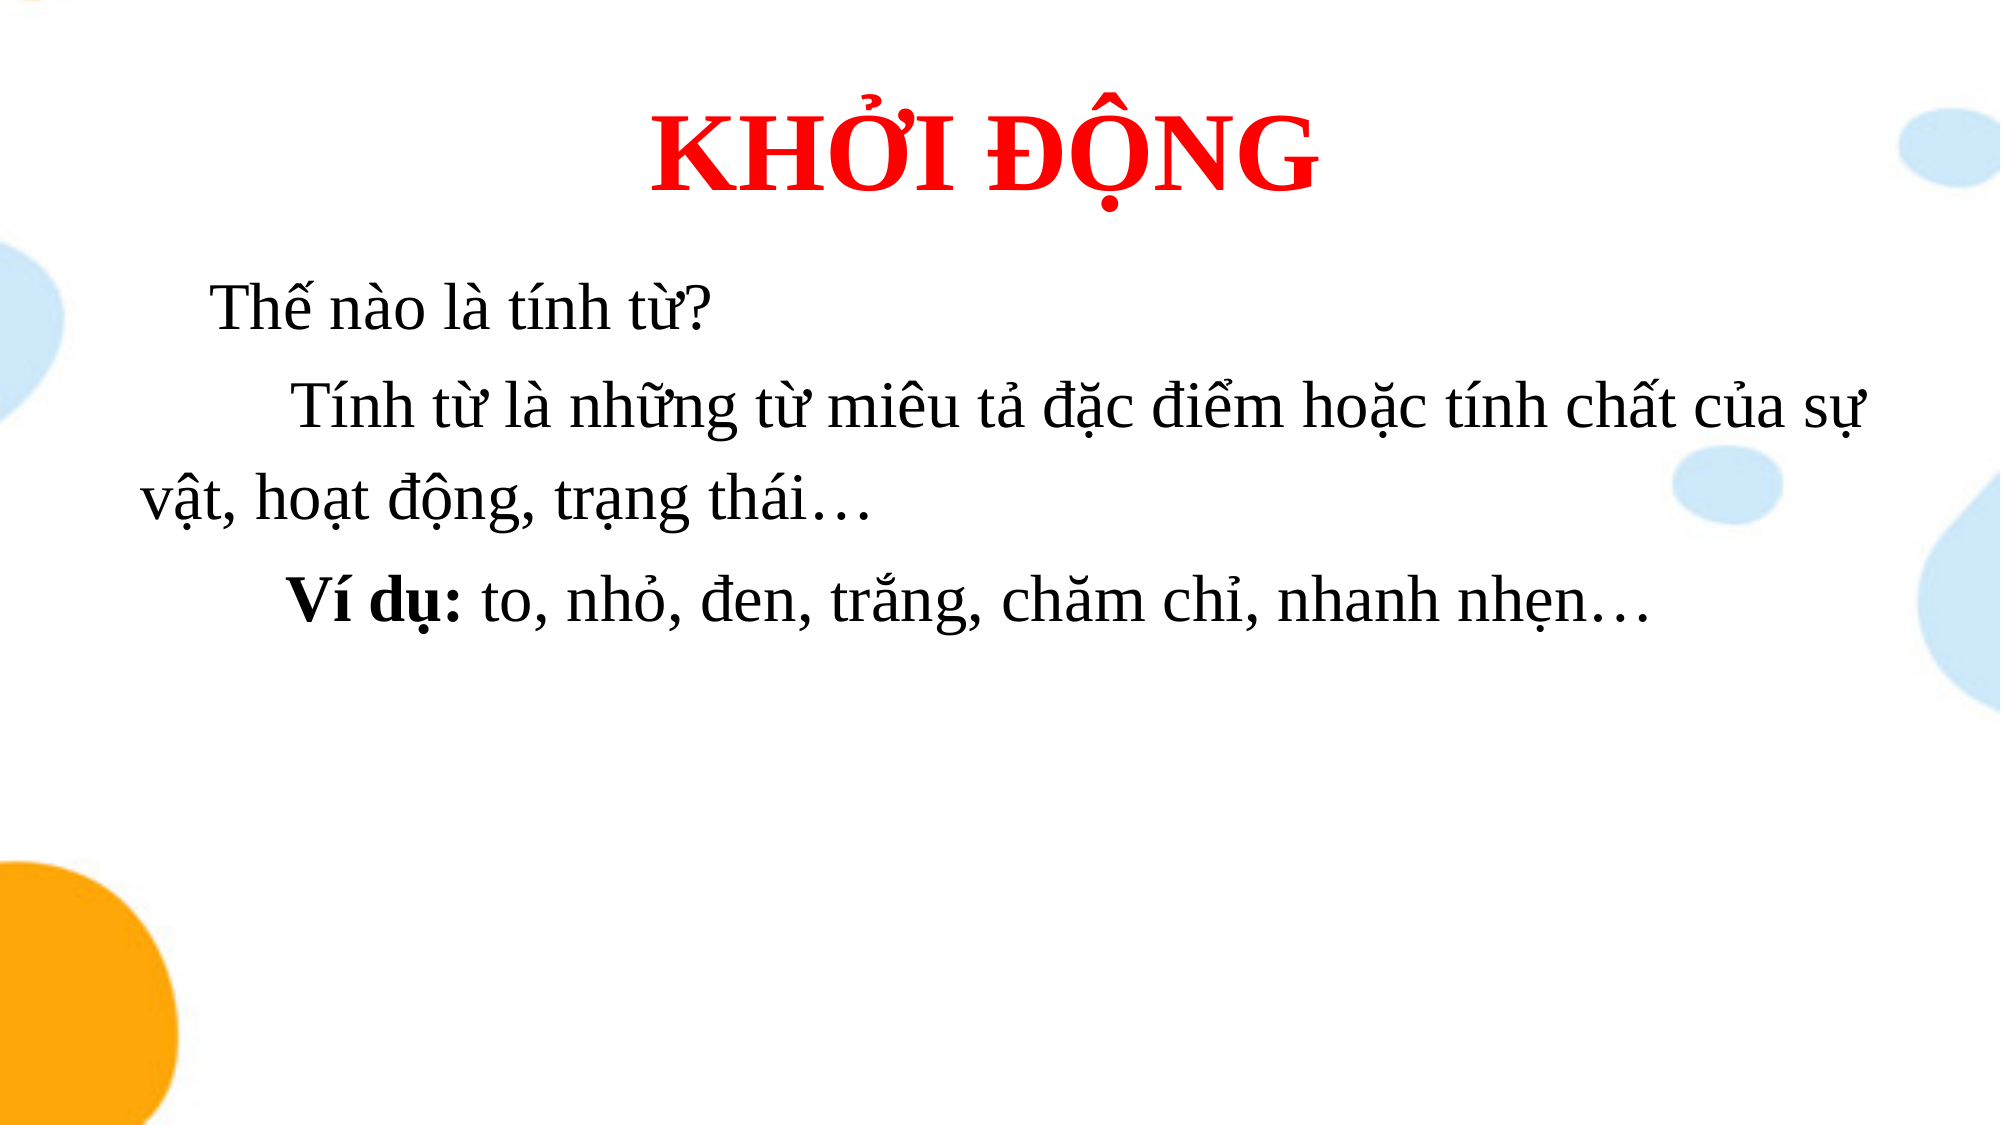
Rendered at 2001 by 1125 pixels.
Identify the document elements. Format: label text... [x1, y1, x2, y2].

text_box KHỞI ĐỘNG [635, 70, 1338, 221]
text_box Thế nào là tính từ? [194, 255, 1406, 341]
picture [0, 0, 2001, 1125]
text_box Ví dụ: to, nhỏ, đen, trắng, chăm chỉ, nhanh nhẹn… [270, 547, 1851, 723]
text_box Tính từ là những từ miêu tả đặc điểm hoặc tính chất của sự vật, hoạt động, trạng thái… [125, 341, 1887, 540]
